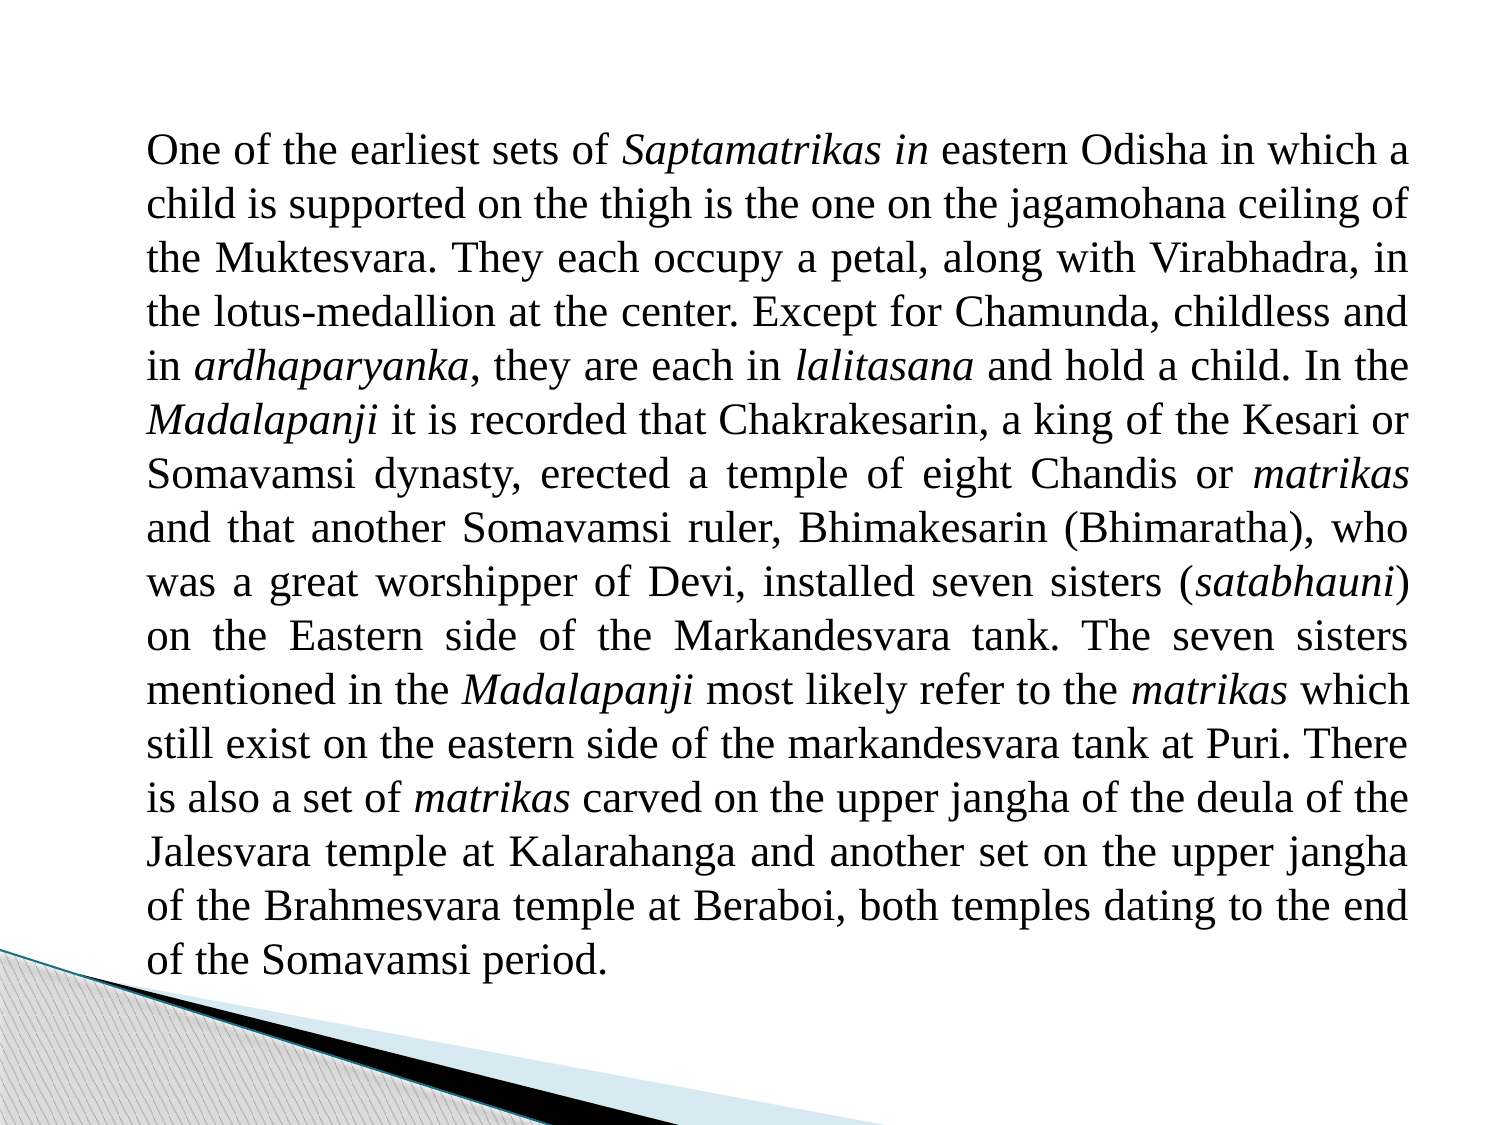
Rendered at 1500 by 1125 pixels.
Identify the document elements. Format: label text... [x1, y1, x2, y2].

list One of the earliest sets of Saptamatrikas in eastern Odisha in which a child is supported on the thigh is the one on the jagamohana ceiling of the Muktesvara. They each occupy a petal, along with Virabhadra, in the lotus-medallion at the center. Except for Chamunda, childless and in ardhaparyanka, they are each in lalitasana and hold a child. In the Madalapanji it is recorded that Chakrakesarin, a king of the Kesari or Somavamsi dynasty, erected a temple of eight Chandis or matrikas and that another Somavamsi ruler, Bhimakesarin (Bhimaratha), who was a great worshipper of Devi, installed seven sisters (satabhauni) on the Eastern side of the Markandesvara tank. The seven sisters mentioned in the Madalapanji most likely refer to the matrikas which still exist on the eastern side of the markandesvara tank at Puri. There is also a set of matrikas carved on the upper jangha of the deula of the Jalesvara temple at Kalarahanga and another set on the upper jangha of the Brahmesvara temple at Beraboi, both temples dating to the end of the Somavamsi period. [75, 112, 1425, 1005]
